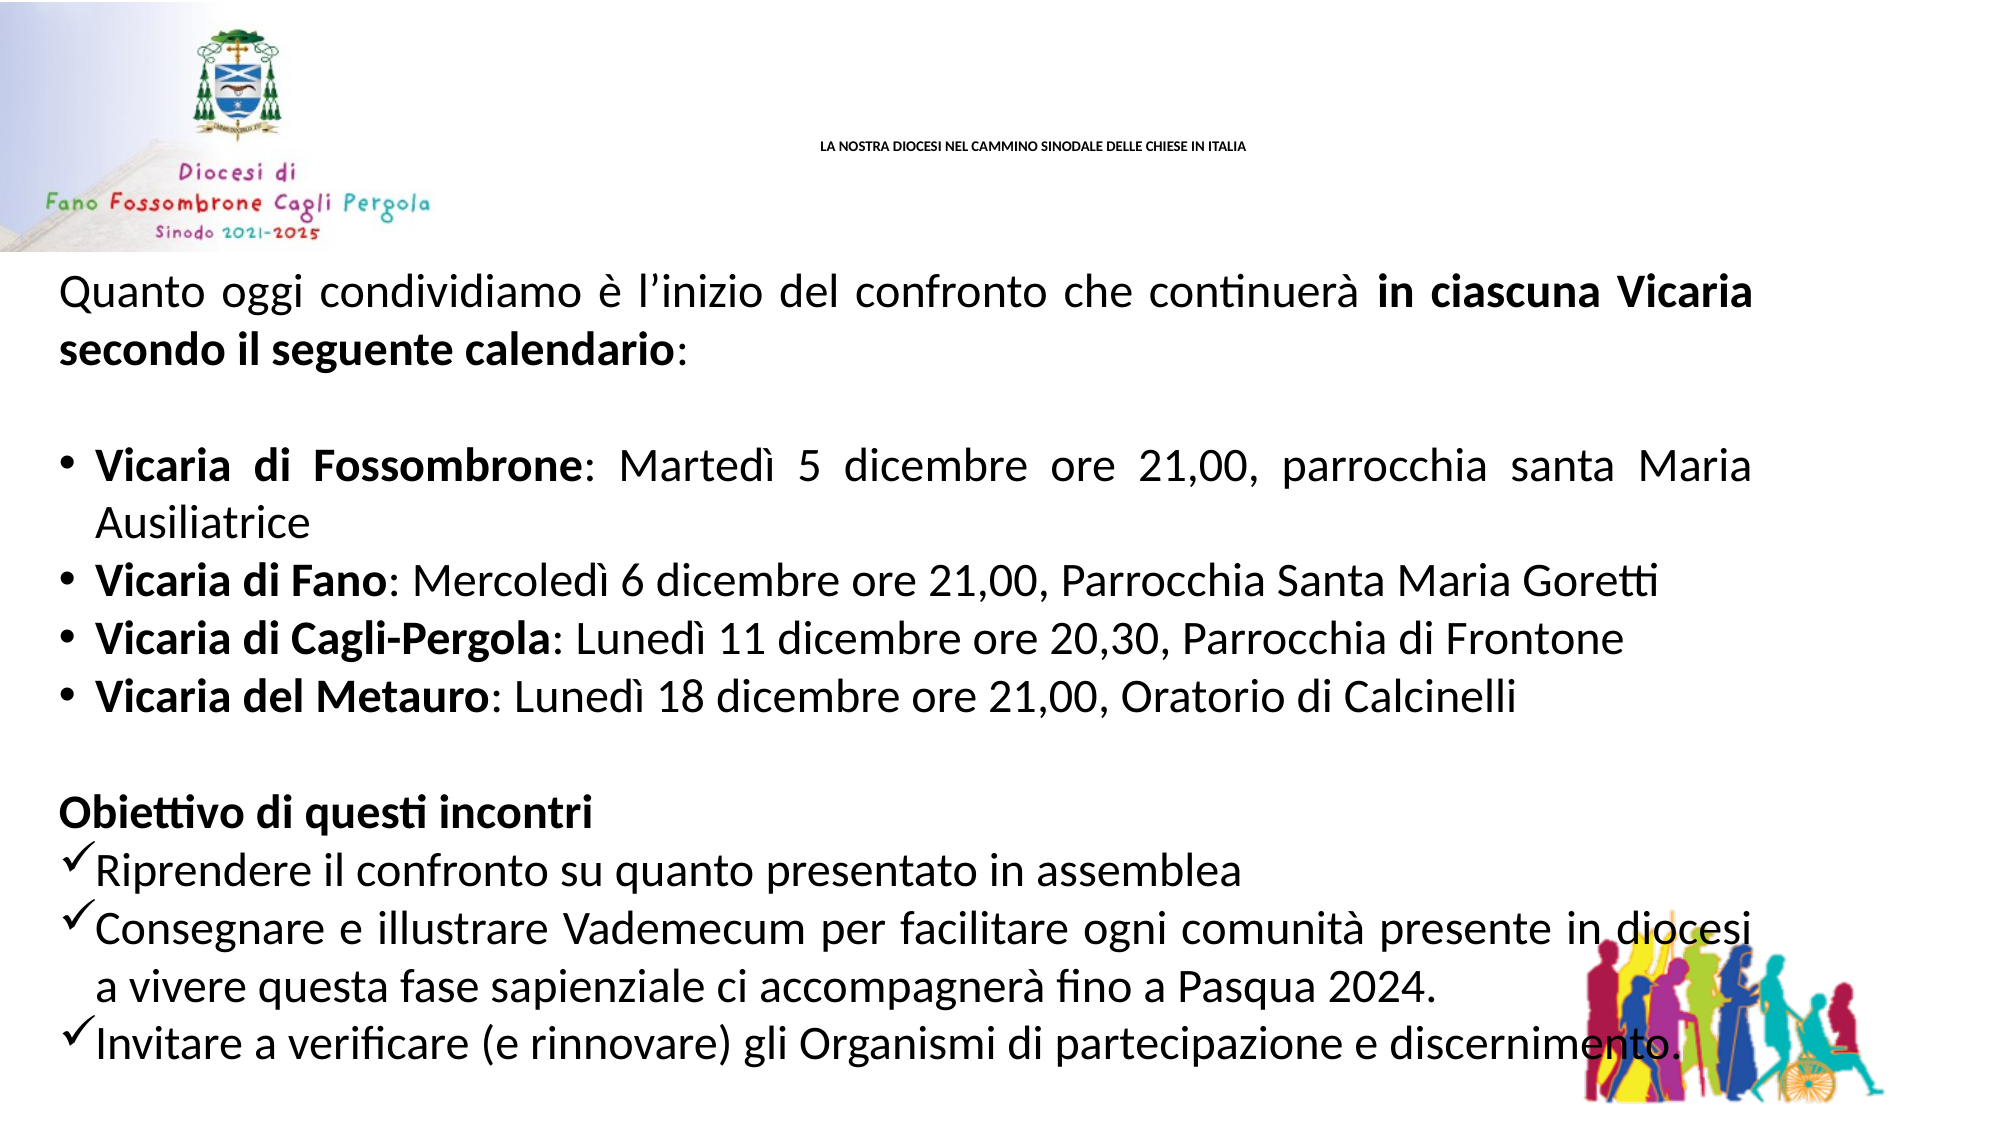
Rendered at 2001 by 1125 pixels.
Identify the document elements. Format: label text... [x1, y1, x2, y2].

title La nostra Diocesi nel cammino sinodale delle chiese in Italia [488, 59, 1897, 231]
picture [0, 2, 488, 252]
list Quanto oggi condividiamo è l’inizio del confronto che continuerà in ciascuna Vicaria secondo il seguente calendario: Vicaria di Fossombrone: Martedì 5 dicembre ore 21,00, parrocchia santa Maria Ausiliatrice Vicaria di Fano: Mercoledì 6 dicembre ore 21,00, Parrocchia Santa Maria Goretti Vicaria di Cagli-Pergola: Lunedì 11 dicembre ore 20,30, Parrocchia di Frontone Vicaria del Metauro: Lunedì 18 dicembre ore 21,00, Oratorio di Calcinelli Obiettivo di questi incontri Riprendere il confronto su quanto presentato in assemblea Consegnare e illustrare Vademecum per facilitare ogni comunità presente in diocesi a vivere questa fase sapienziale ci accompagnerà fino a Pasqua 2024. Invitare a verificare (e rinnovare) gli Organismi di partecipazione e discernimento. [43, 251, 1769, 1090]
picture [1571, 903, 1897, 1111]
